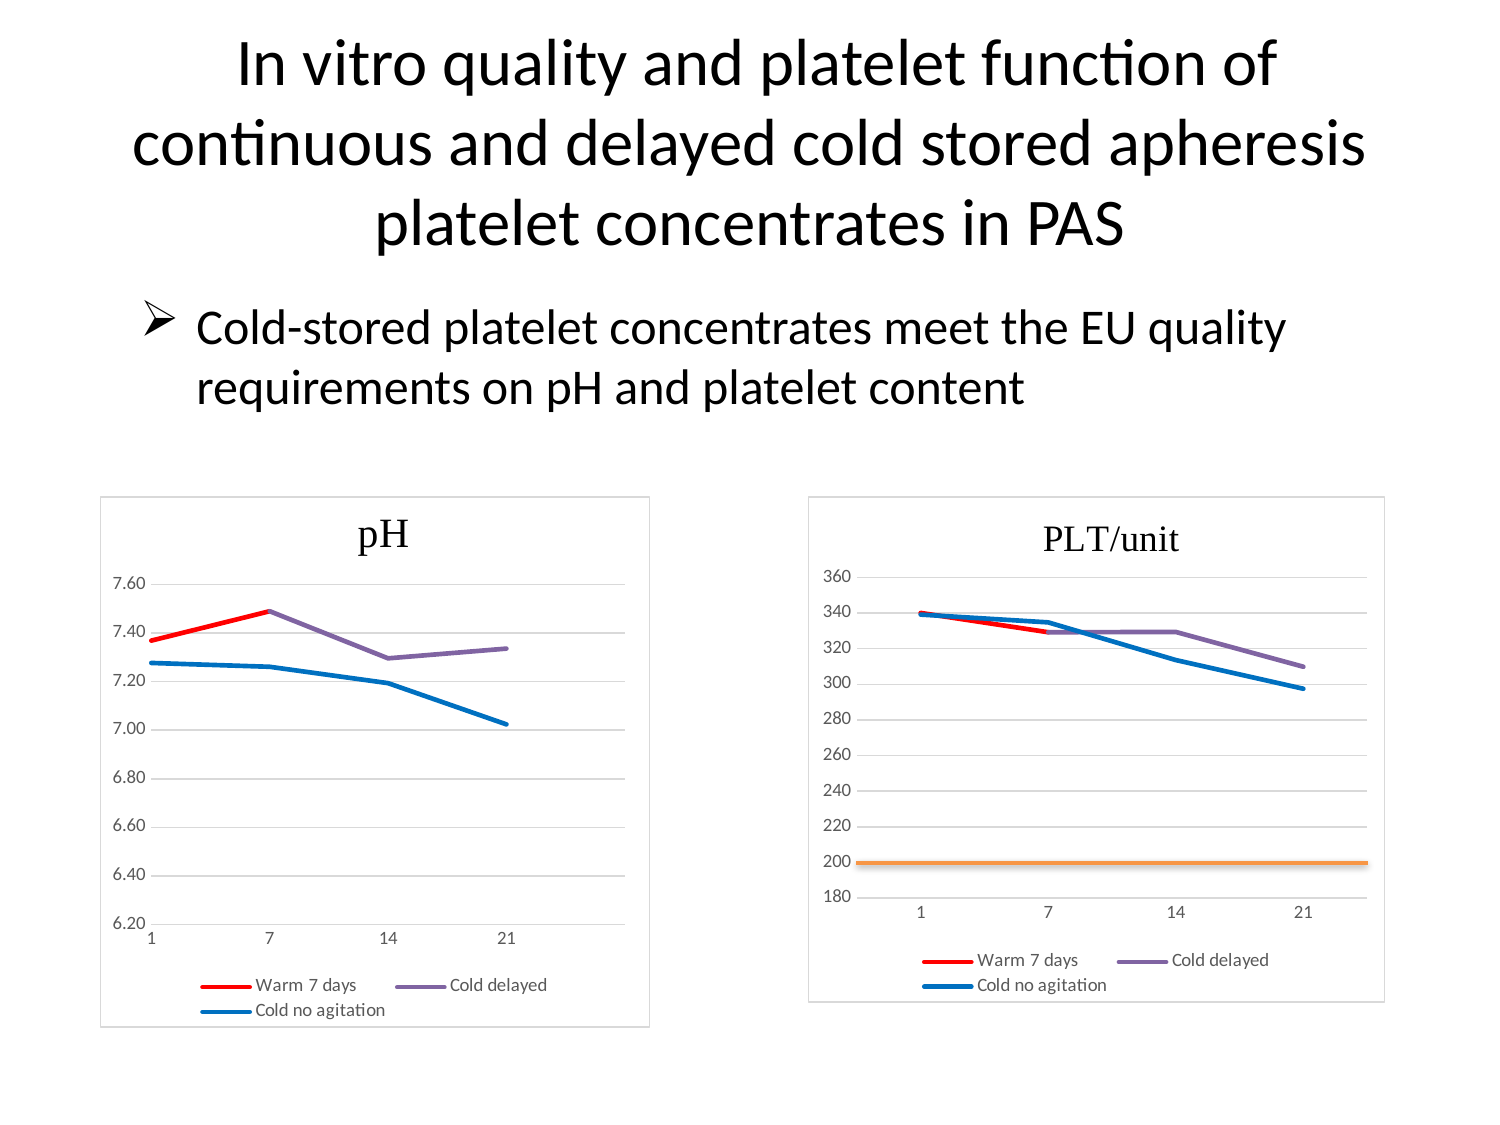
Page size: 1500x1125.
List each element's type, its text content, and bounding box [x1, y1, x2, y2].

chart [807, 495, 1386, 1004]
title In vitro quality and platelet function of continuous and delayed cold stored apheresis platelet concentrates in PAS [75, 45, 1425, 233]
list Cold-stored platelet concentrates meet the EU quality requirements on pH and platelet content [125, 287, 1333, 497]
chart [99, 495, 651, 1029]
